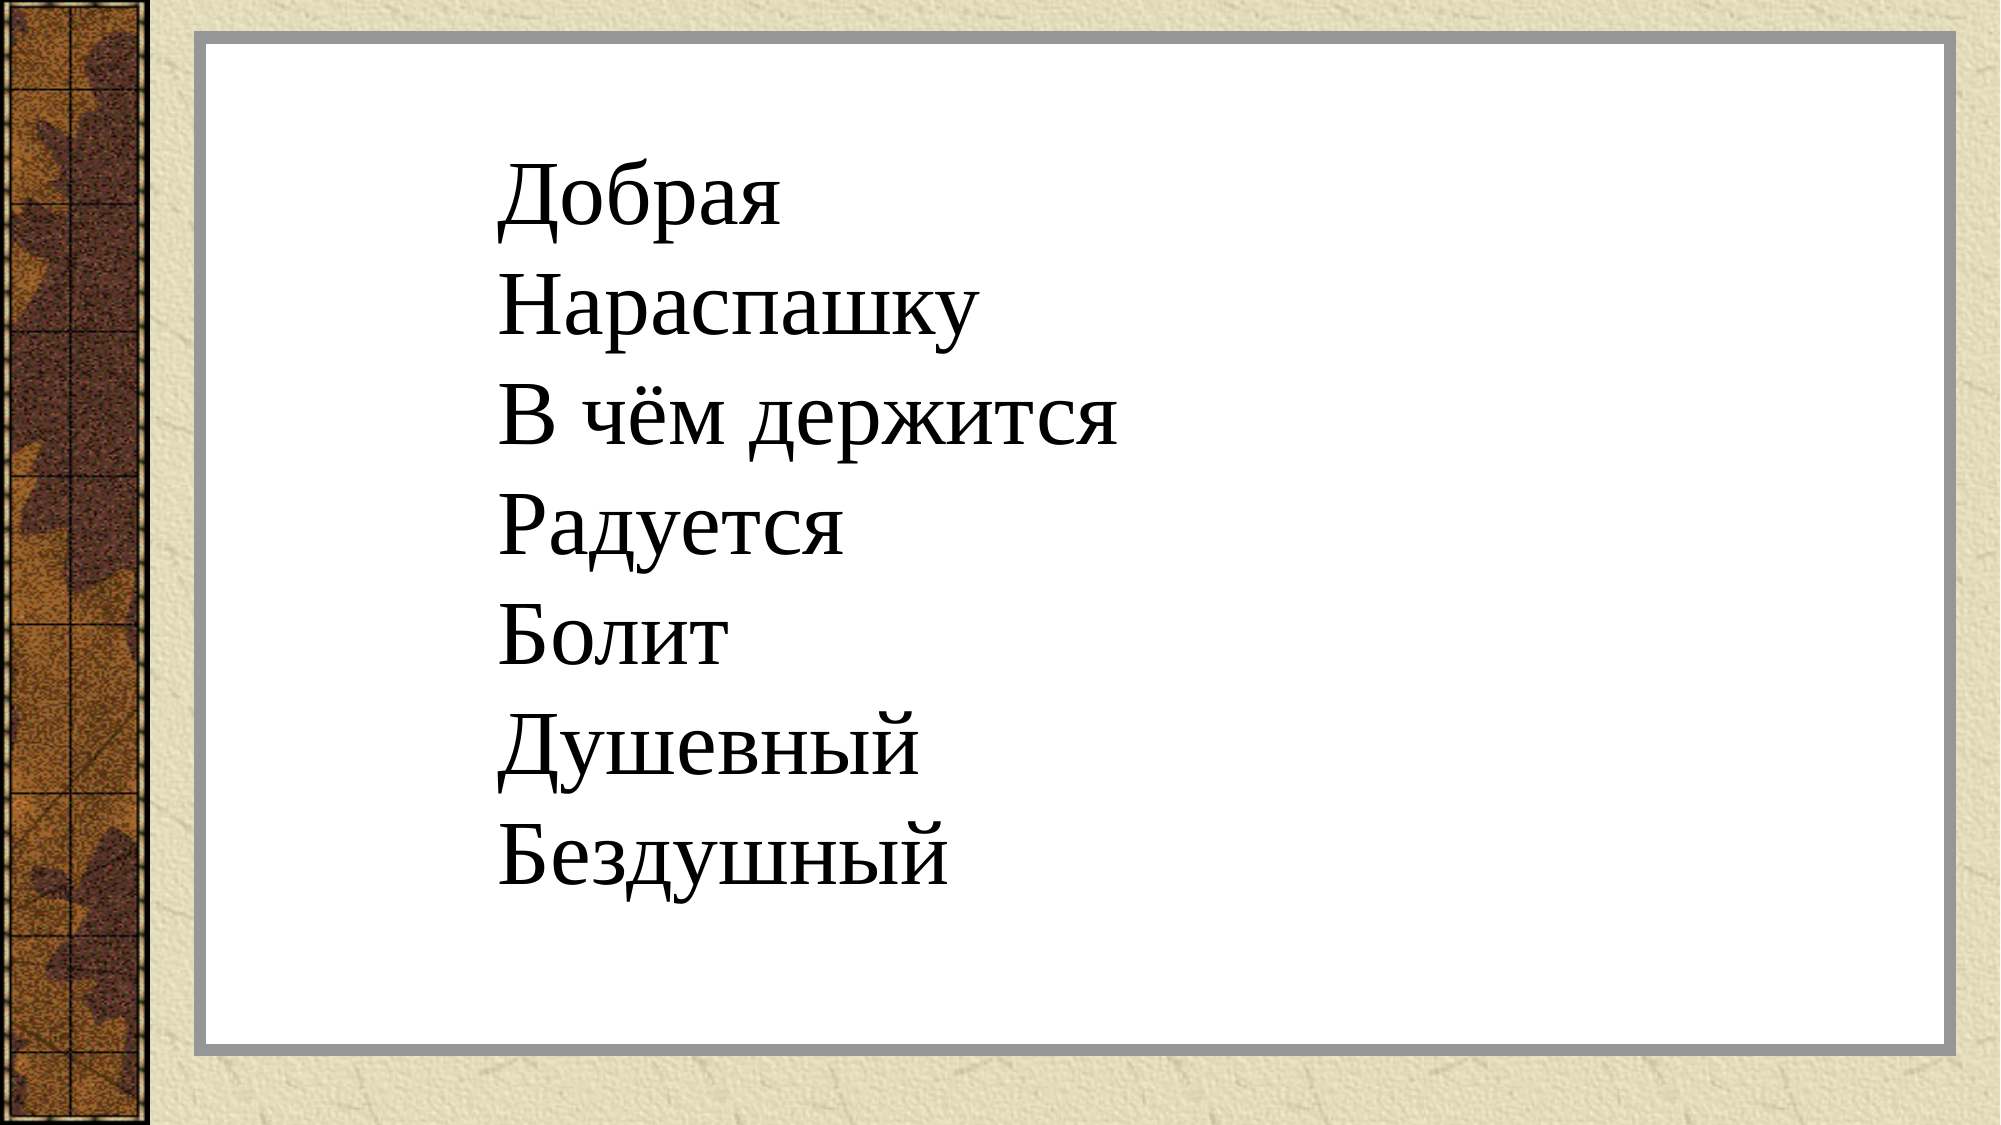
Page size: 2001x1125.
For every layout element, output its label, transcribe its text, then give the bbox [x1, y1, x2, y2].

picture [0, 0, 2001, 1125]
text_box Добрая Нараспашку В чём держится Радуется Болит Душевный Бездушный [482, 125, 1136, 910]
